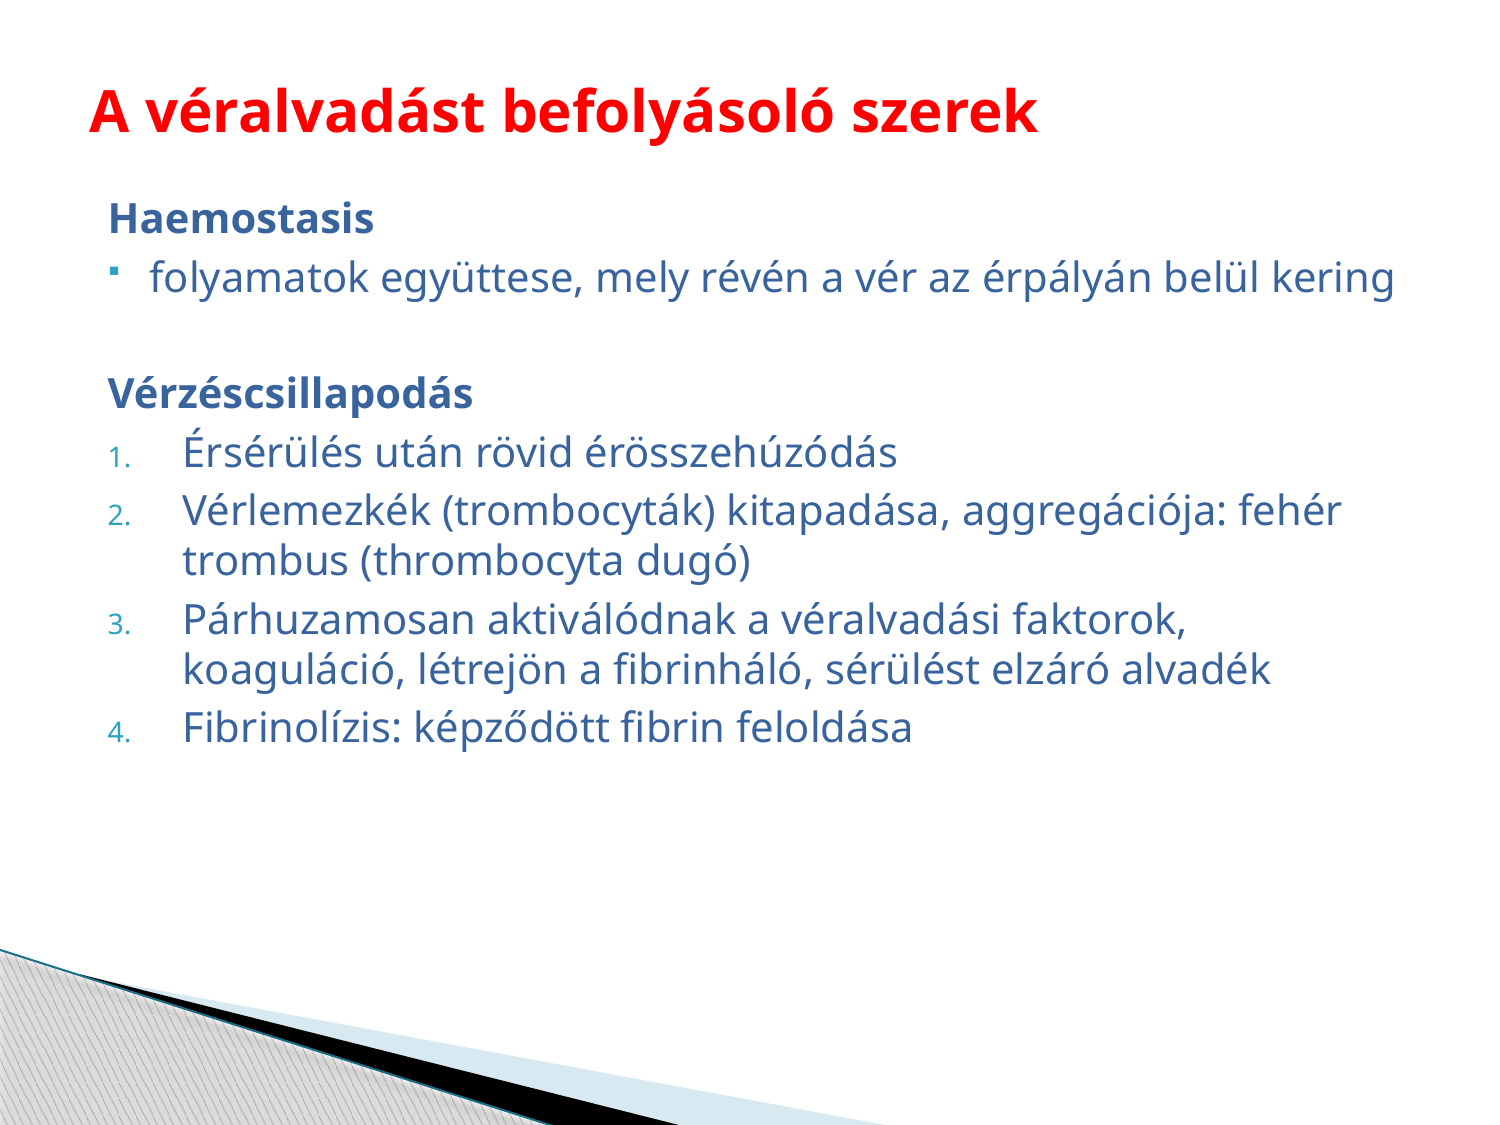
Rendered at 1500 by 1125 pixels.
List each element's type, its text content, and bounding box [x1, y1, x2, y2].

title A véralvadást befolyásoló szerek [75, 45, 1425, 173]
list Haemostasis folyamatok együttese, mely révén a vér az érpályán belül kering Vérzéscsillapodás Érsérülés után rövid érösszehúzódás Vérlemezkék (trombocyták) kitapadása, aggregációja: fehér trombus (thrombocyta dugó) Párhuzamosan aktiválódnak a véralvadási faktorok, koaguláció, létrejön a fibrinháló, sérülést elzáró alvadék Fibrinolízis: képződött fibrin feloldása [75, 184, 1425, 986]
